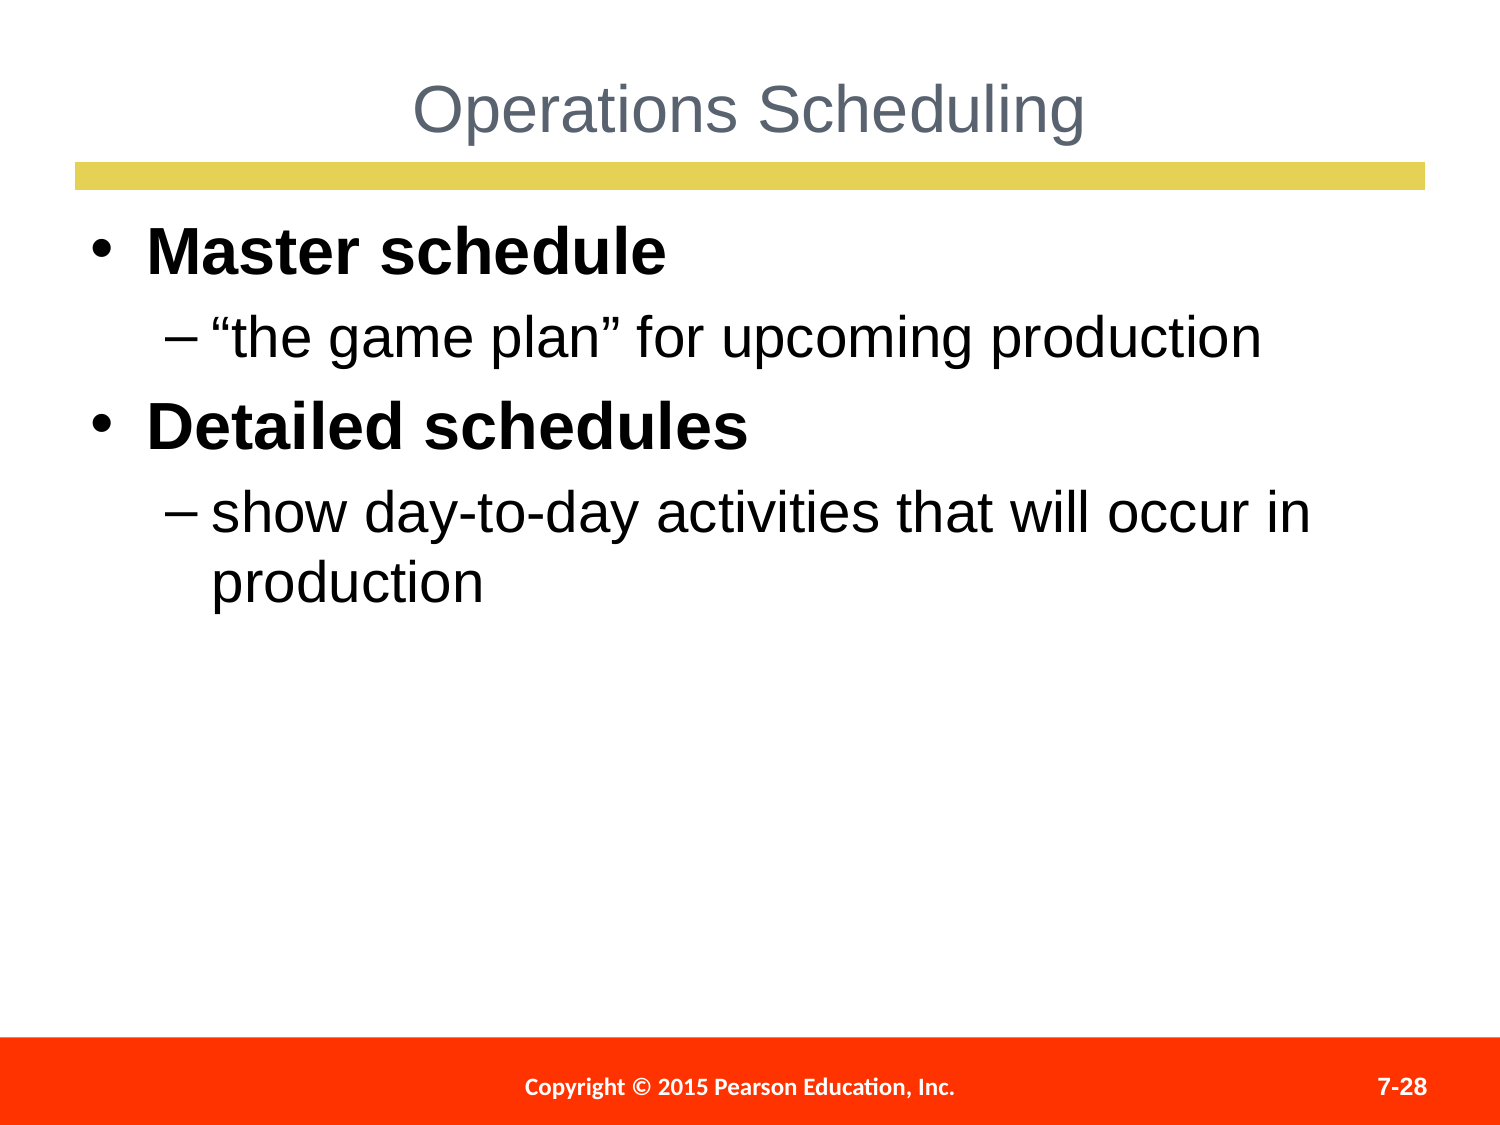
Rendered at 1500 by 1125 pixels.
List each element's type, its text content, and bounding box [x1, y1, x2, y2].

title Operations Scheduling [74, 12, 1426, 199]
list Master schedule “the game plan” for upcoming production Detailed schedules show day-to-day activities that will occur in production [74, 199, 1426, 1006]
